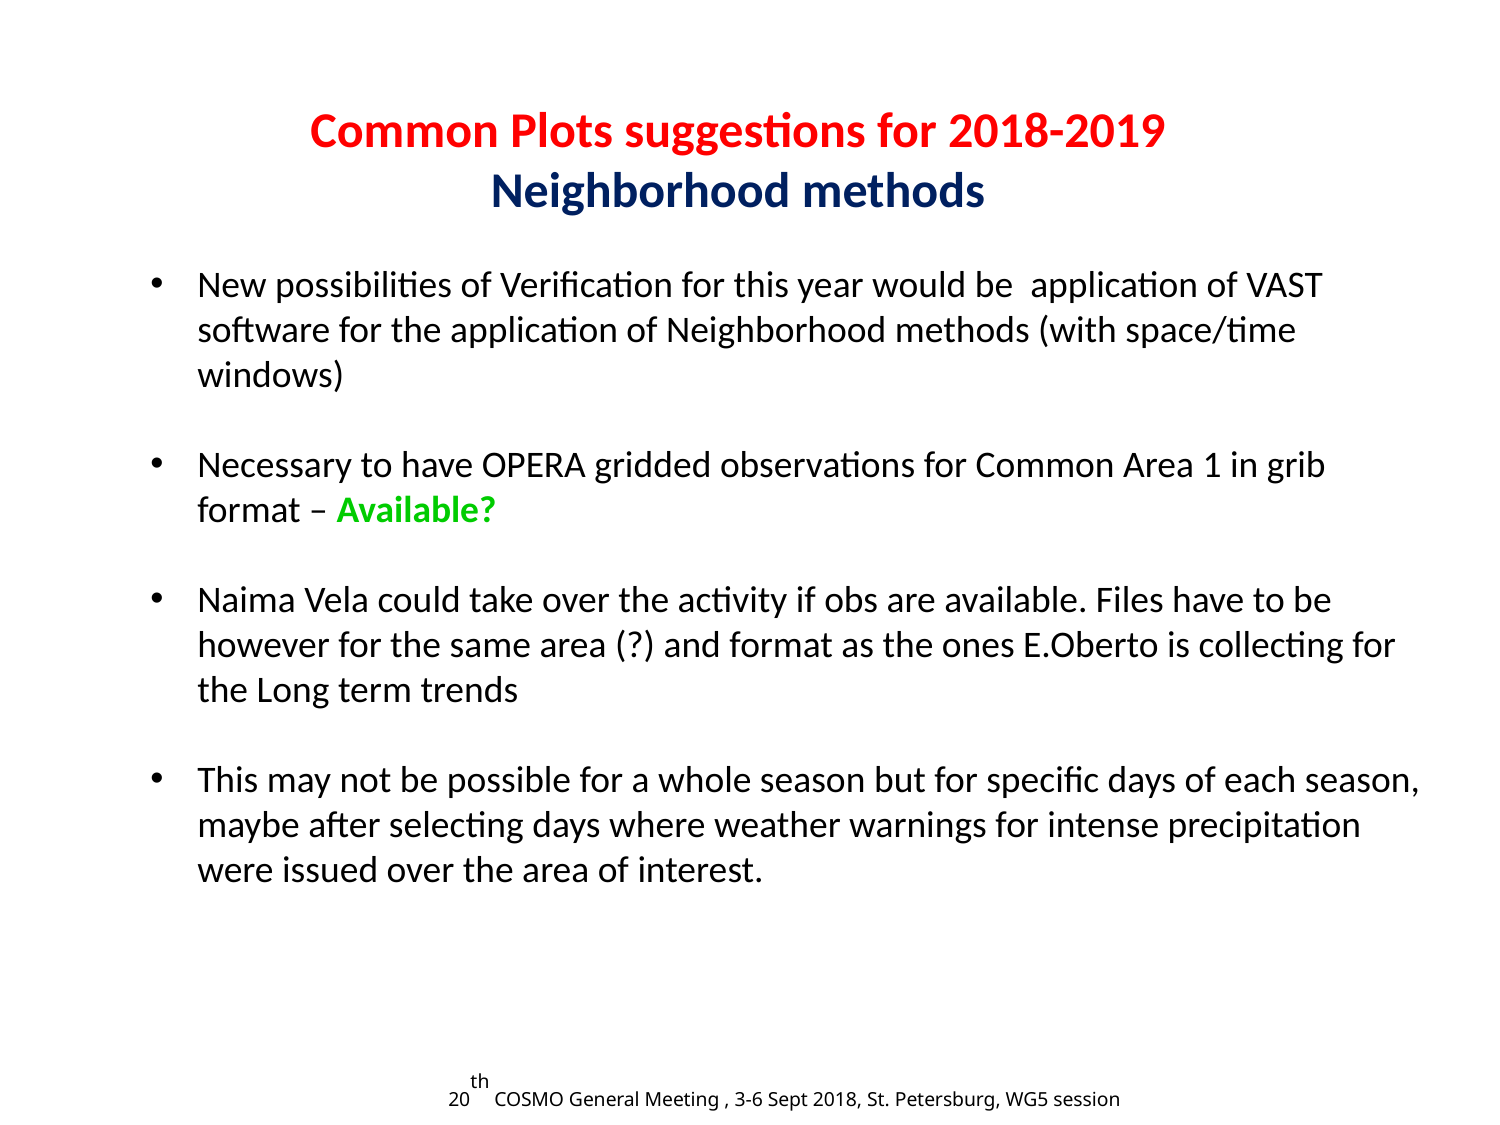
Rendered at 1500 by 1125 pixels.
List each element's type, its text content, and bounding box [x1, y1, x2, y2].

text_box New possibilities of Verification for this year would be application of VAST software for the application of Neighborhood methods (with space/time windows) Necessary to have OPERA gridded observations for Common Area 1 in grib format – Available? Naima Vela could take over the activity if obs are available. Files have to be however for the same area (?) and format as the ones E.Oberto is collecting for the Long term trends This may not be possible for a whole season but for specific days of each season, maybe after selecting days where weather warnings for intense precipitation were issued over the area of interest. [135, 208, 1454, 988]
text_box Common Plots suggestions for 2018-2019 Neighborhood methods [277, 89, 1199, 208]
footer 20th COSMO General Meeting , 3-6 Sept 2018, St. Petersburg, WG5 session [151, 1057, 1418, 1118]
